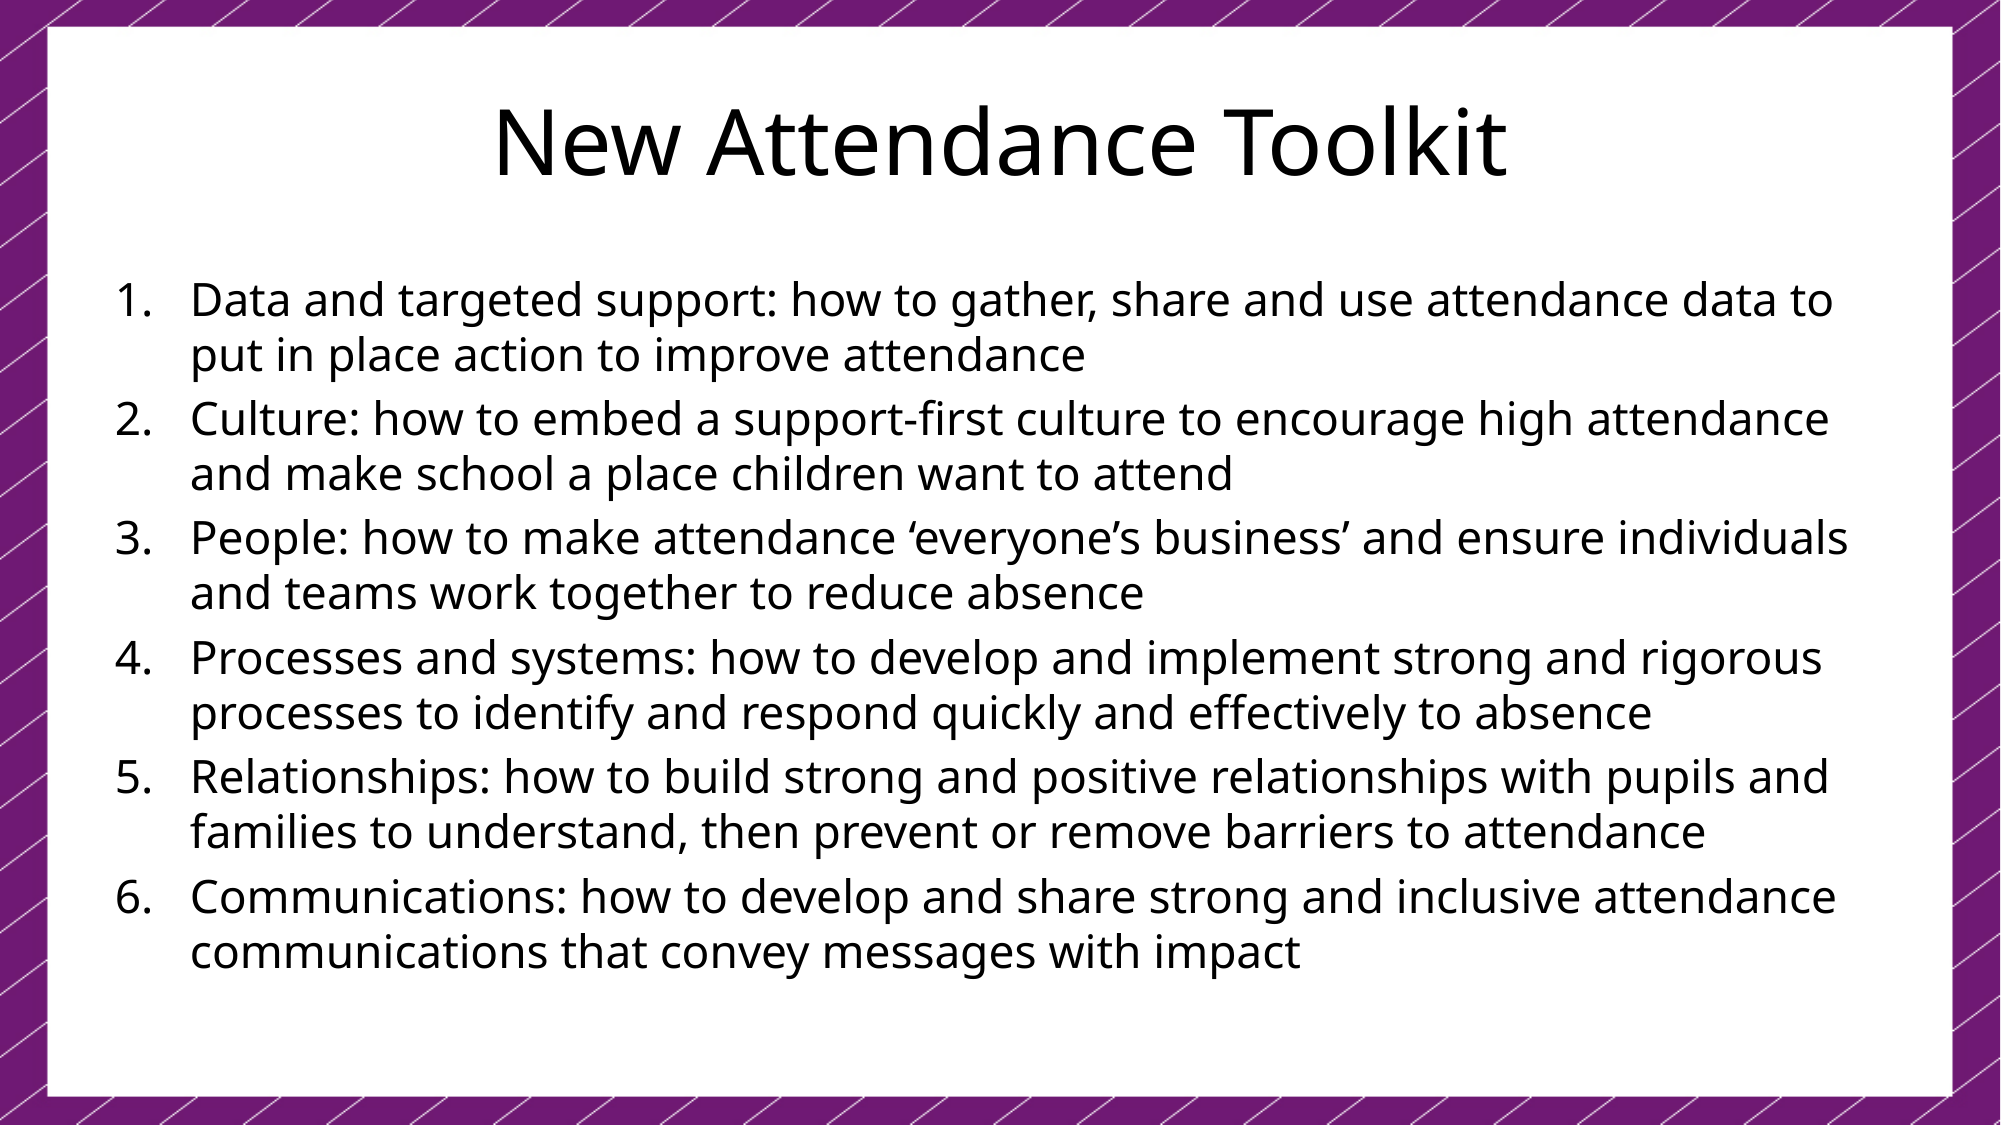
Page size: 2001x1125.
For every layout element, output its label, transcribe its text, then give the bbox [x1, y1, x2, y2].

title New Attendance Toolkit [99, 45, 1900, 233]
picture [0, 0, 2001, 1125]
list Data and targeted support: how to gather, share and use attendance data to put in place action to improve attendance Culture: how to embed a support-first culture to encourage high attendance and make school a place children want to attend People: how to make attendance ‘everyone’s business’ and ensure individuals and teams work together to reduce absence Processes and systems: how to develop and implement strong and rigorous processes to identify and respond quickly and effectively to absence Relationships: how to build strong and positive relationships with pupils and families to understand, then prevent or remove barriers to attendance Communications: how to develop and share strong and inclusive attendance communications that convey messages with impact [99, 262, 1900, 1005]
